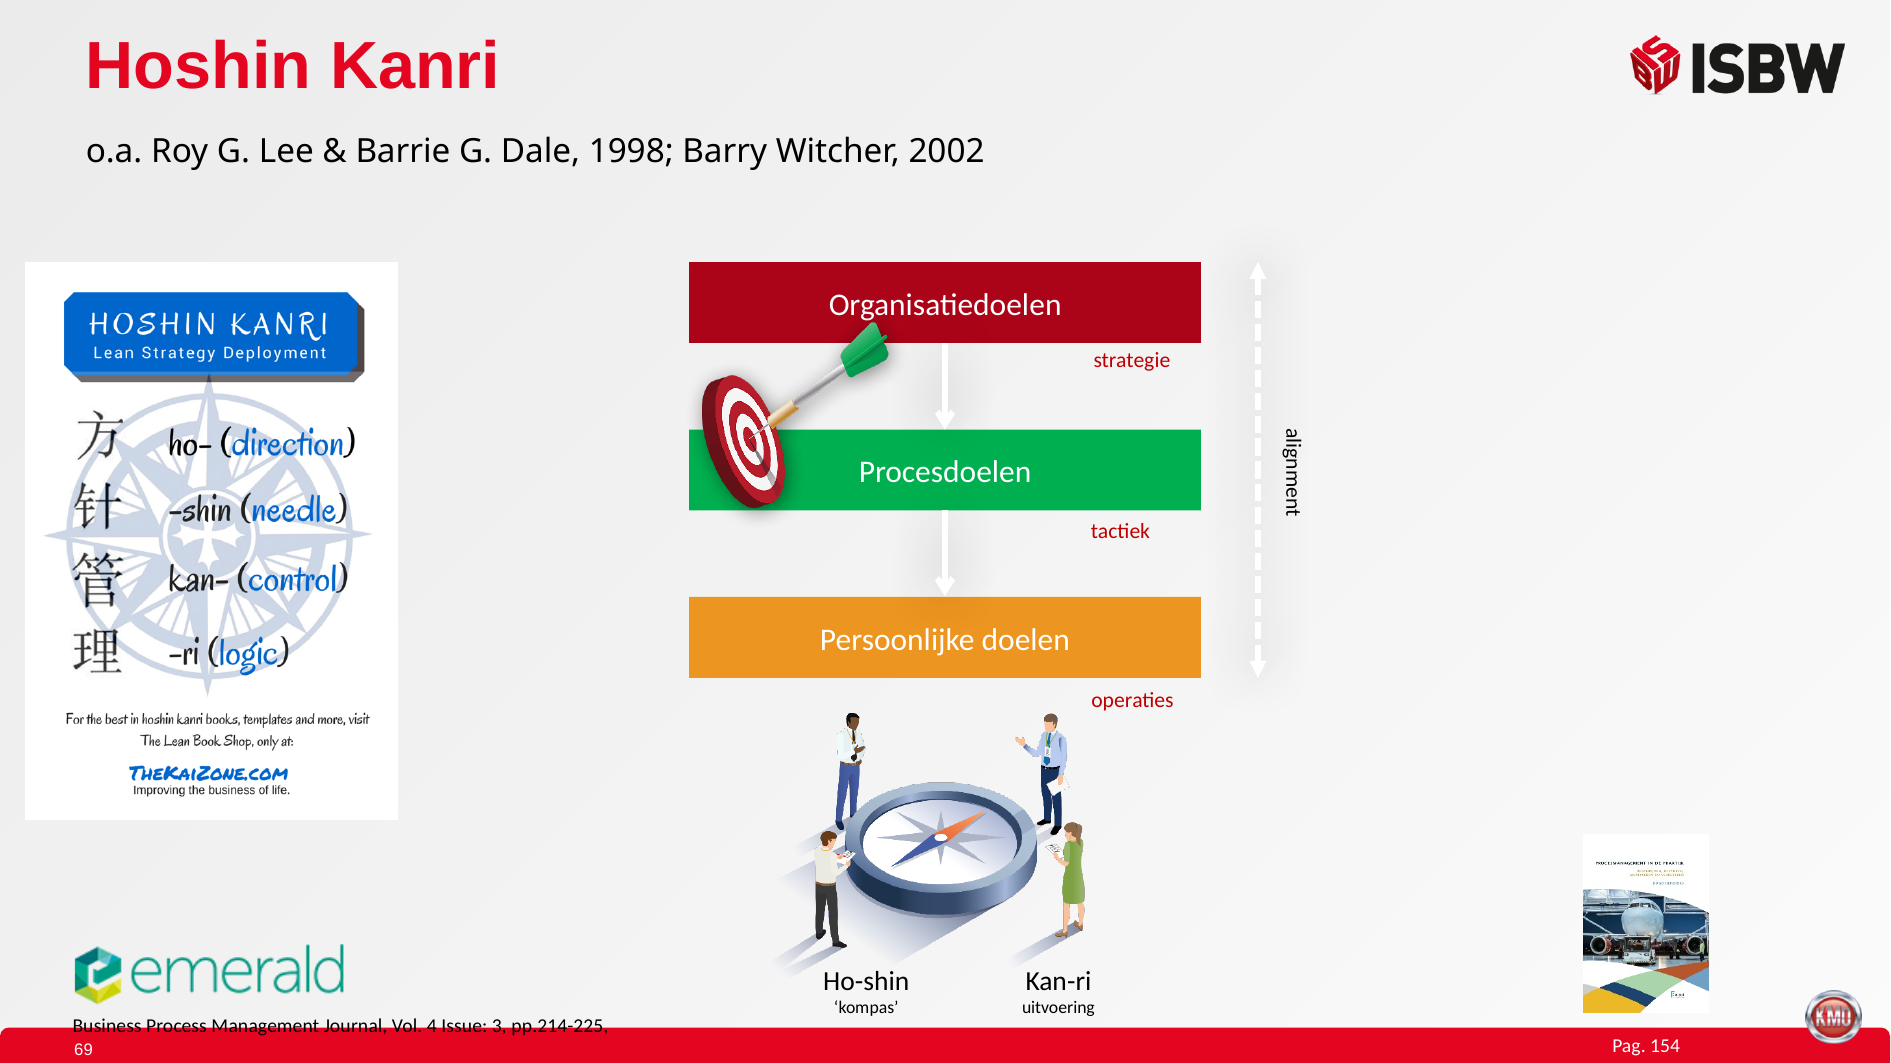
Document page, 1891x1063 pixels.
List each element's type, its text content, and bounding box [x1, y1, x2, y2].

picture [770, 672, 1111, 1013]
text_box Procesdoelen [914, 429, 1201, 511]
slide_number 69 [59, 1034, 142, 1063]
picture [25, 261, 398, 821]
text_box Organisatiedoelen [689, 262, 1201, 343]
picture [689, 312, 897, 519]
picture [1805, 990, 1862, 1044]
picture [1630, 35, 1845, 95]
text_box operaties [1115, 677, 1189, 719]
text_box Pag. 154 [1597, 1025, 1696, 1063]
text_box Business Process Management Journal, Vol. 4 Issue: 3, pp.214-225, [57, 1005, 1003, 1044]
text_box [689, 307, 910, 343]
text_box strategie [1078, 338, 1186, 380]
text_box Kan-ri uitvoering [1007, 1021, 1110, 1025]
picture [74, 944, 349, 1012]
text_box alignment [1274, 413, 1316, 532]
picture [1583, 834, 1710, 1013]
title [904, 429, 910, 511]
text_box Persoonlijke doelen [689, 596, 1201, 678]
text_box tactiek [1075, 509, 1166, 551]
title Hoshin Kanri o.a. Roy G. Lee & Barrie G. Dale, 1998; Barry Witcher, 2002 [70, 23, 1583, 178]
